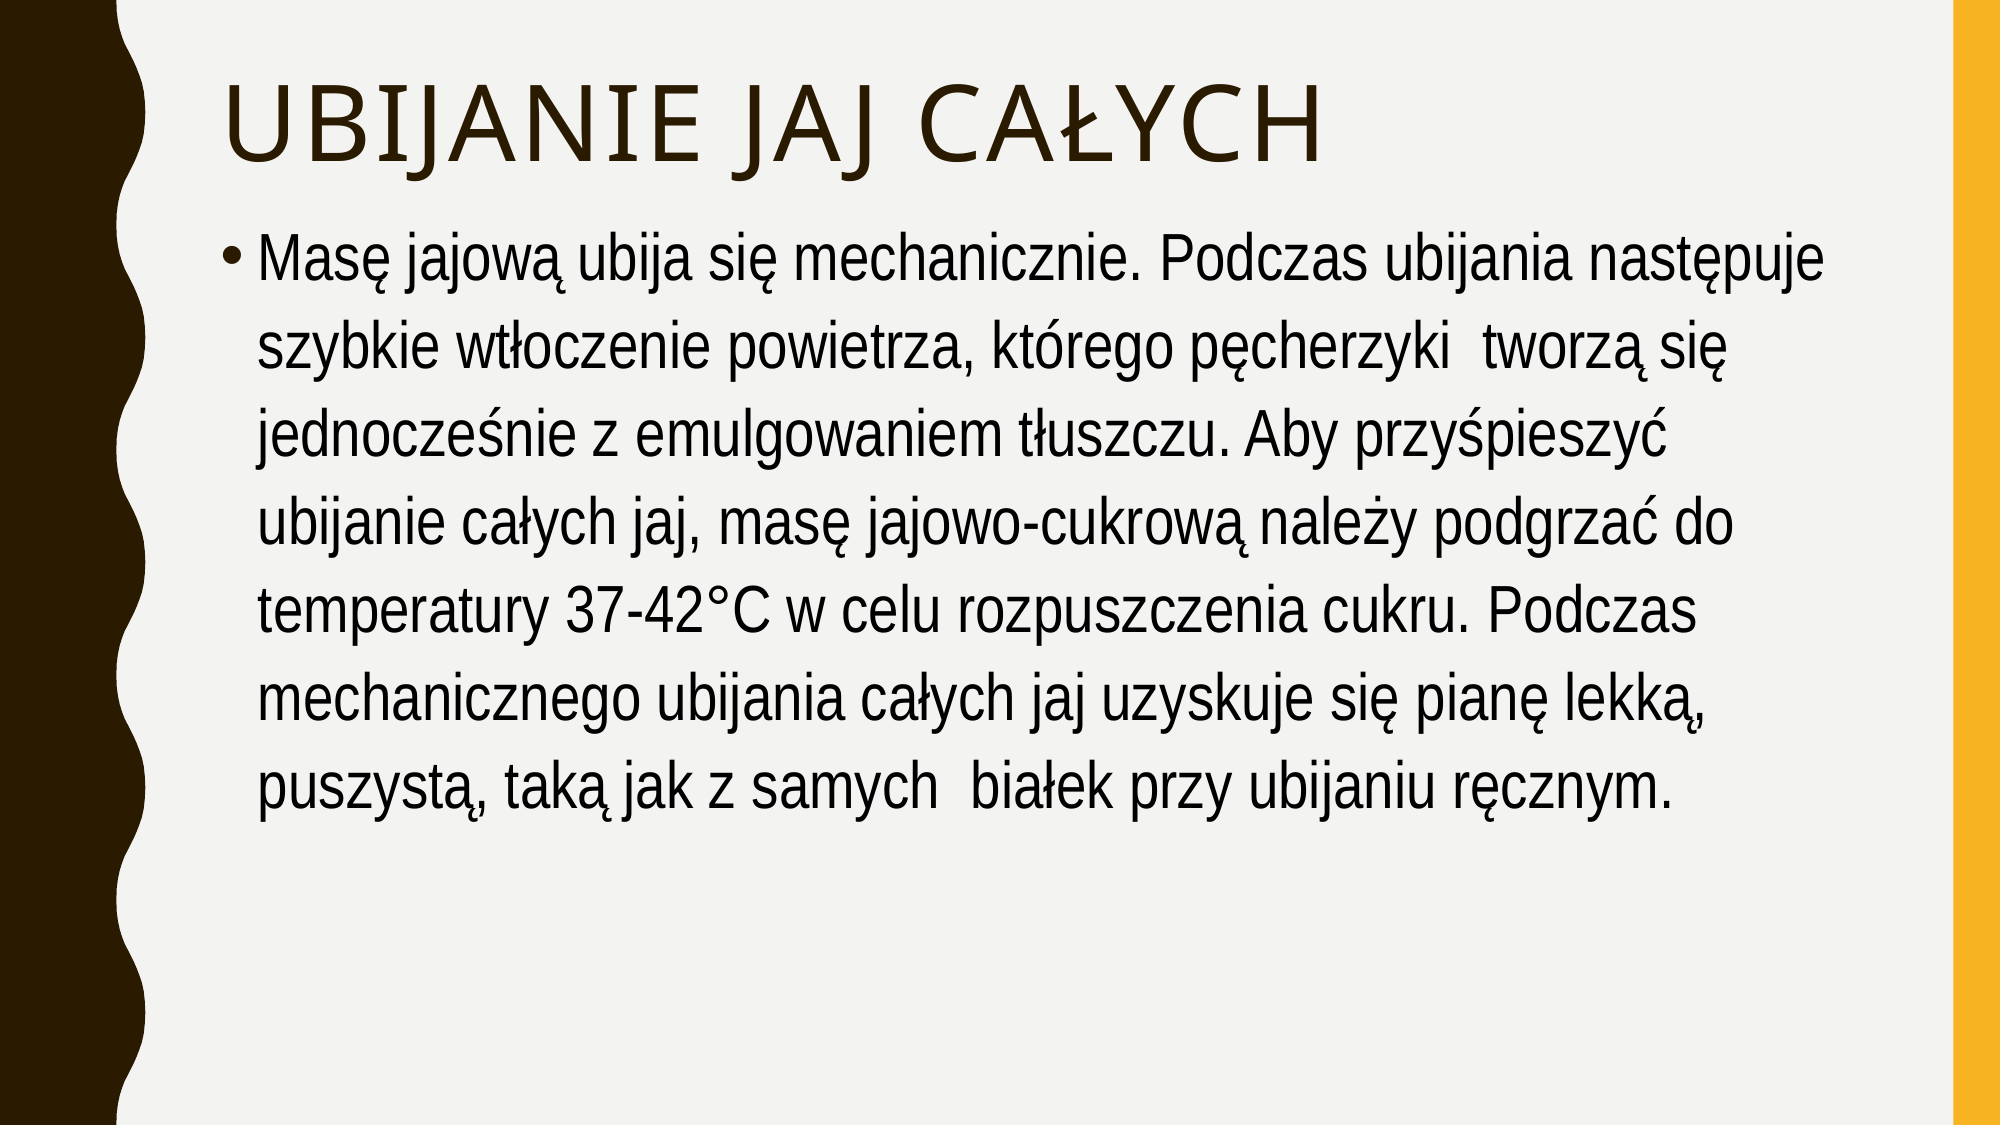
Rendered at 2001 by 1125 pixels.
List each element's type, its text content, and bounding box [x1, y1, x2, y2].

title Ubijanie jaj całych [205, 62, 1875, 198]
list Masę jajową ubija się mechanicznie. Podczas ubijania następuje szybkie wtłoczenie powietrza, którego pęcherzyki tworzą się jednocześnie z emulgowaniem tłuszczu. Aby przyśpieszyć ubijanie całych jaj, masę jajowo-cukrową należy podgrzać do temperatury 37-42°C w celu rozpuszczenia cukru. Podczas mechanicznego ubijania całych jaj uzyskuje się pianę lekką, puszystą, taką jak z samych białek przy ubijaniu ręcznym. [205, 198, 1875, 965]
